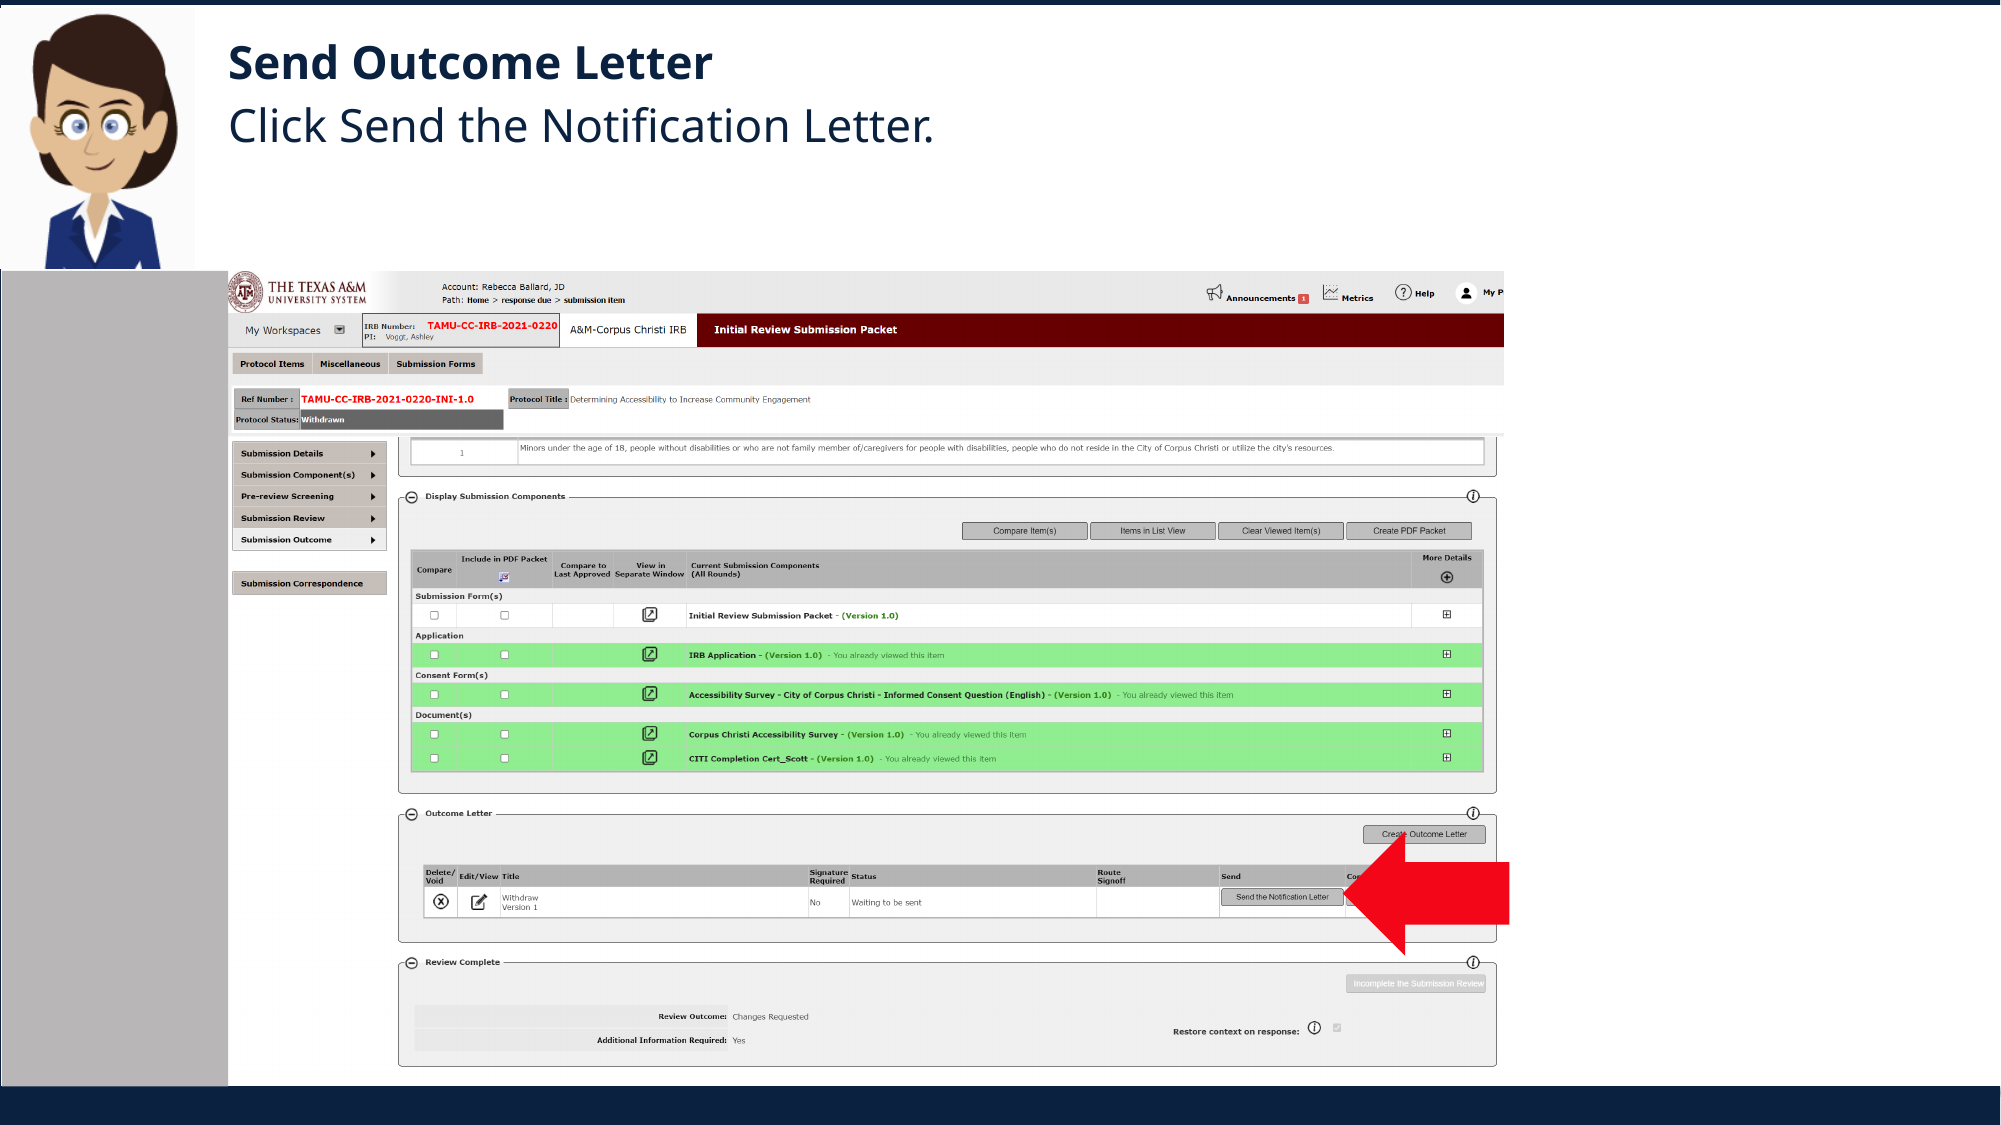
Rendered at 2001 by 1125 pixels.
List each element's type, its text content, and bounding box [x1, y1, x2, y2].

text_box [1508, 860, 1512, 927]
text_box Click Send the Notification Letter. [228, 96, 1983, 152]
text_box [0, 269, 230, 1088]
picture [227, 270, 1504, 1078]
picture [0, 8, 195, 270]
text_box Send Outcome Letter [228, 33, 1983, 89]
